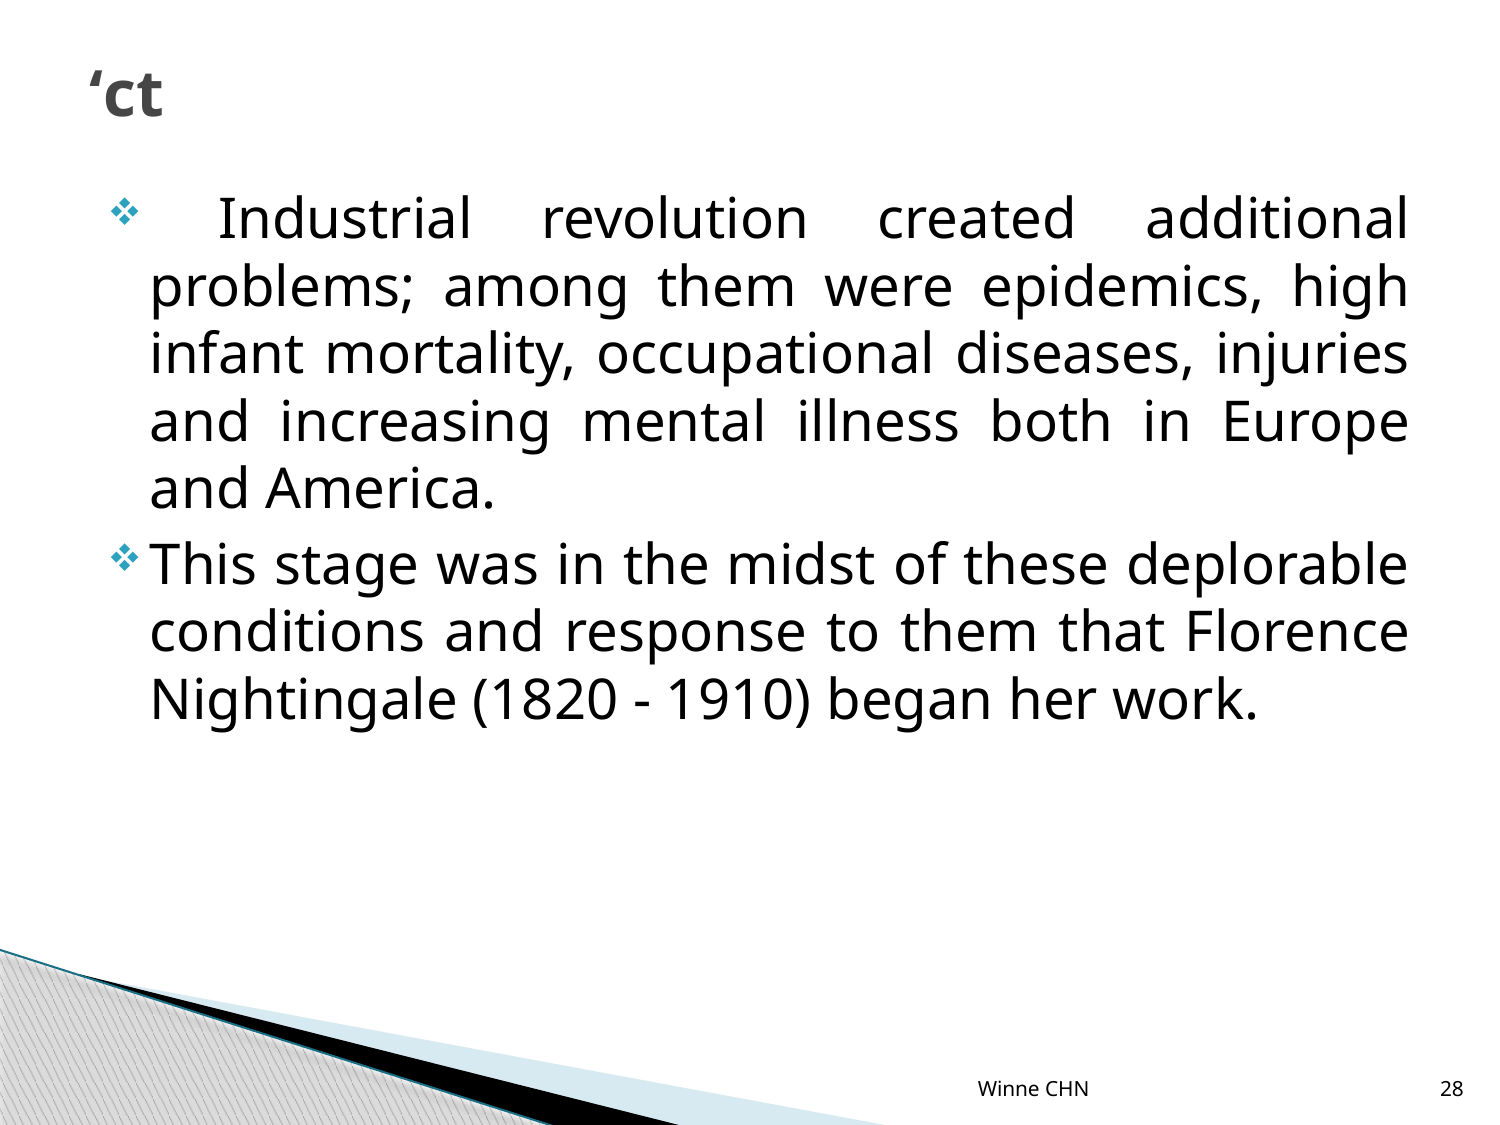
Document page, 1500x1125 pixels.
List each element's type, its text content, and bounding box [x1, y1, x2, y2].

slide_number 28 [1418, 1051, 1479, 1112]
title ‘ct [75, 45, 1425, 138]
footer Winne CHN [718, 1051, 1105, 1112]
list Industrial revolution created additional problems; among them were epidemics, high infant mortality, occupational diseases, injuries and increasing mental illness both in Europe and America. This stage was in the midst of these deplorable conditions and response to them that Florence Nightingale (1820 - 1910) began her work. [75, 174, 1425, 1005]
